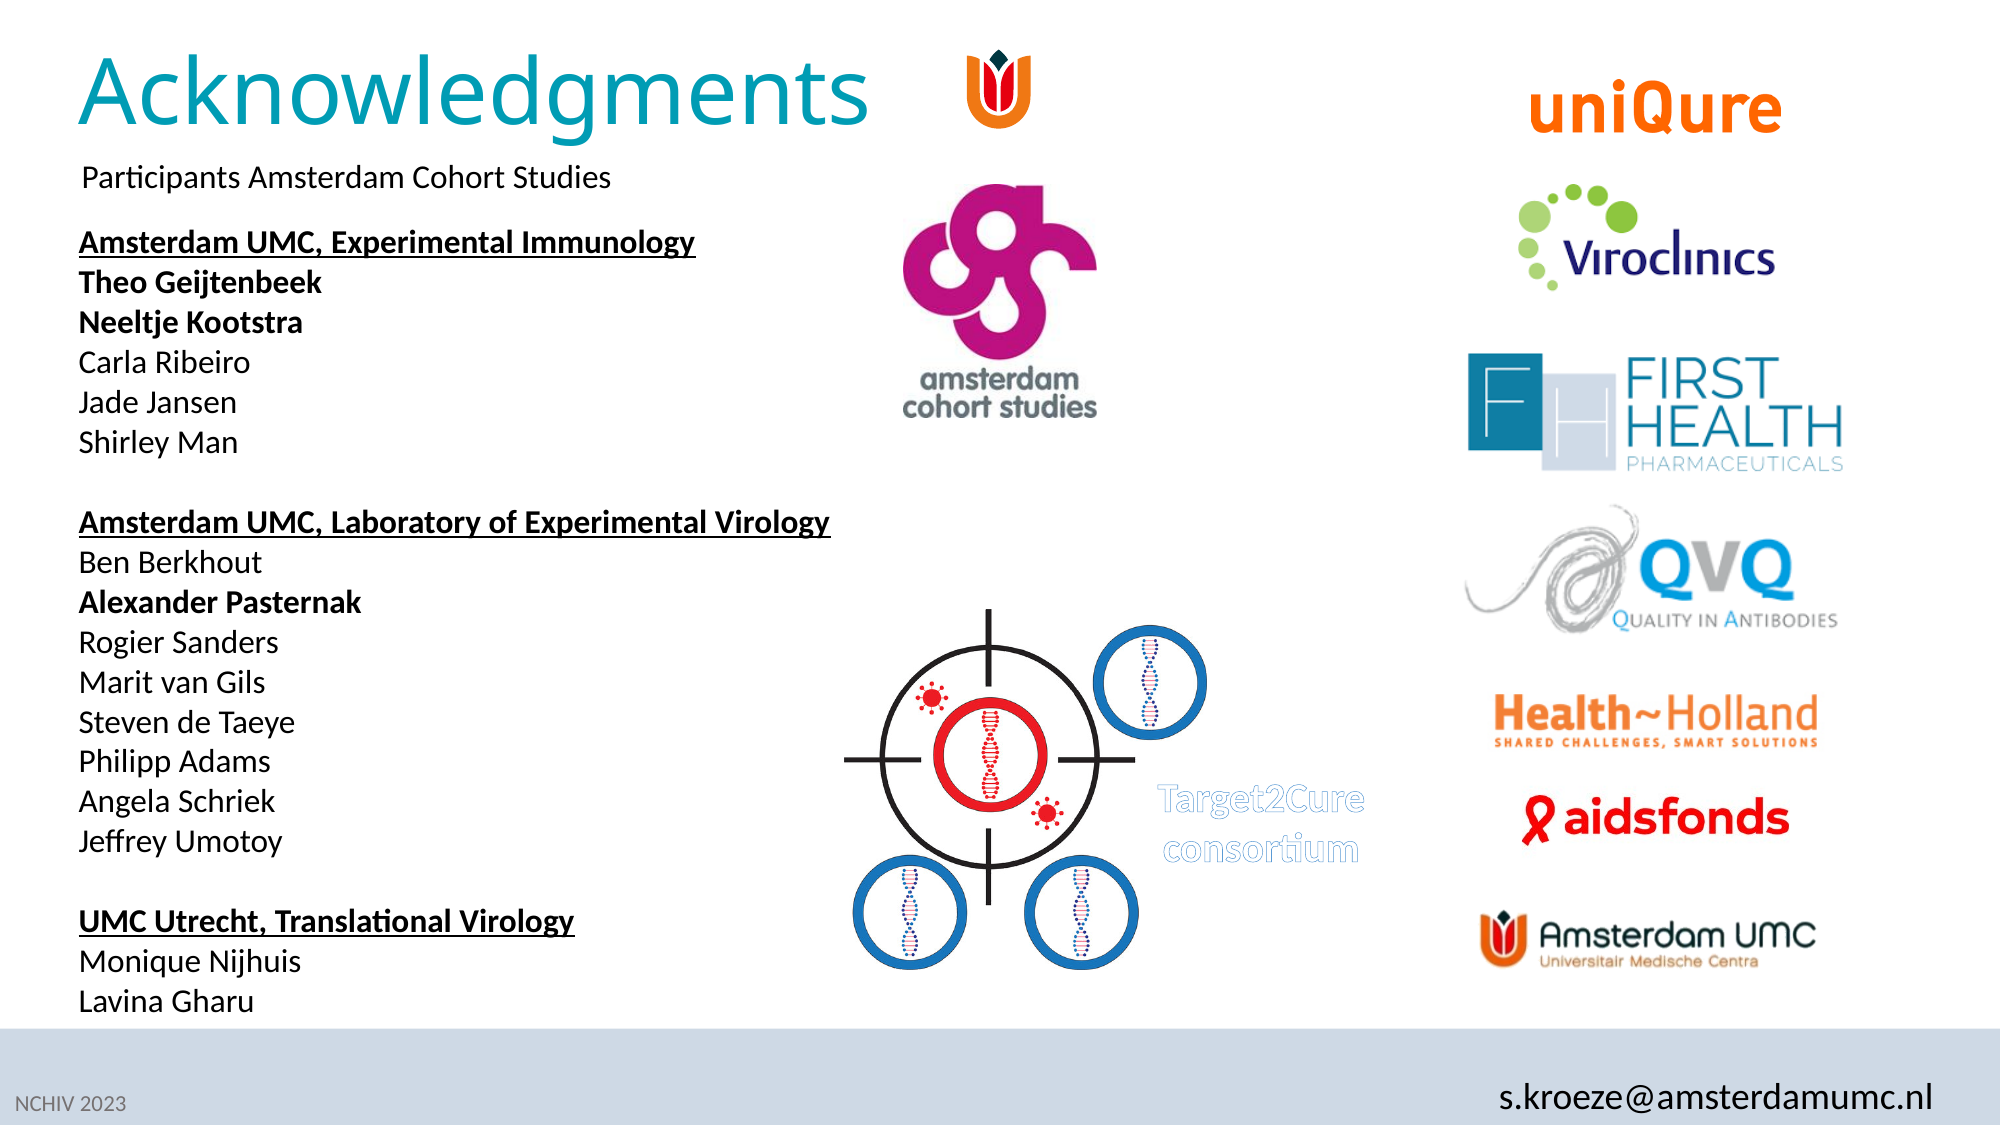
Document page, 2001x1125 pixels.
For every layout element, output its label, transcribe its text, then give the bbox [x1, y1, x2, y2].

text_box [0, 1074, 1484, 1125]
text_box NCHIV 2023 [0, 1081, 603, 1124]
text_box Amsterdam UMC, Experimental Immunology Theo Geijtenbeek Neeltje Kootstra Carla Ribeiro Jade Jansen Shirley Man Amsterdam UMC, Laboratory of Experimental Virology Ben Berkhout Alexander Pasternak Rogier Sanders Marit van Gils Steven de Taeye Philipp Adams Angela Schriek Jeffrey Umotoy UMC Utrecht, Translational Virology Monique Nijhuis Lavina Gharu [63, 213, 1009, 1107]
picture [1396, 323, 1915, 662]
picture [1531, 79, 1781, 135]
text_box Participants Amsterdam Cohort Studies [66, 148, 635, 203]
picture [903, 184, 1097, 418]
picture [1518, 184, 1794, 312]
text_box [844, 609, 1402, 970]
picture [1458, 678, 1854, 1020]
text_box s.kroeze@amsterdamumc.nl [1484, 1064, 2000, 1125]
title Acknowledgments [63, 0, 1830, 204]
